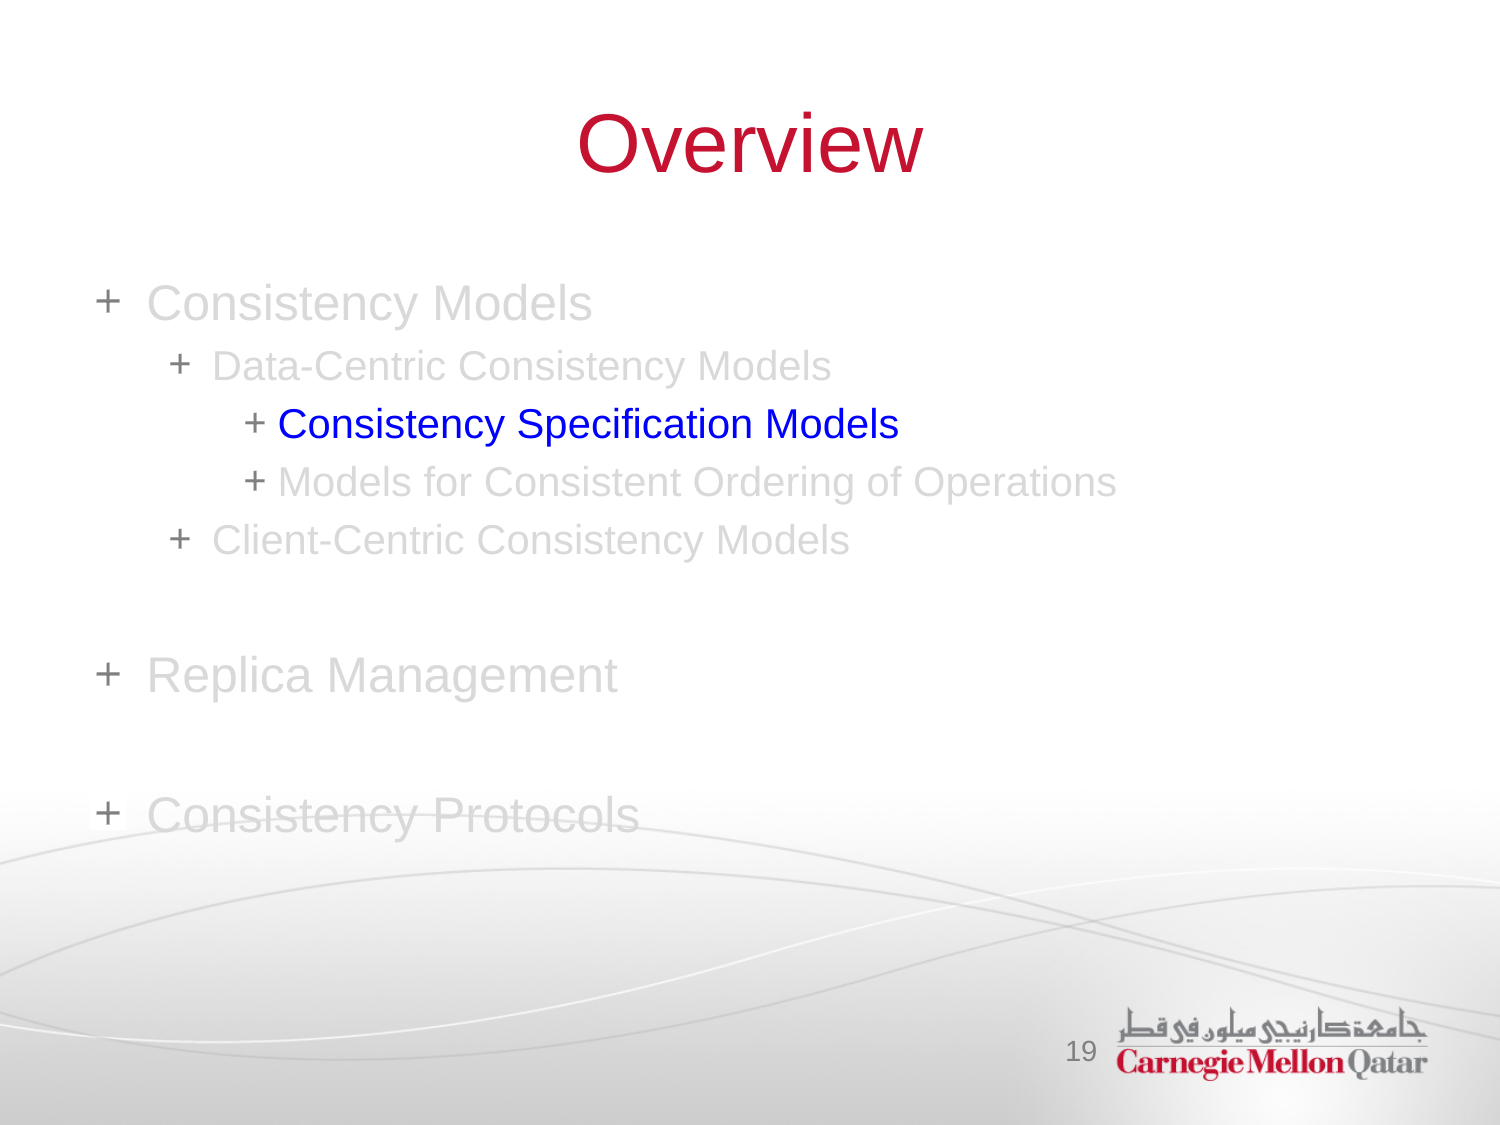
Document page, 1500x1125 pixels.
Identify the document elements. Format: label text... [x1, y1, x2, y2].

picture [0, 0, 1500, 1125]
slide_number 19 [975, 1024, 1113, 1103]
list Consistency Models Data-Centric Consistency Models Consistency Specification Models Models for Consistent Ordering of Operations Client-Centric Consistency Models Replica Management Consistency Protocols [74, 262, 1426, 1006]
title Overview [37, 44, 1463, 233]
